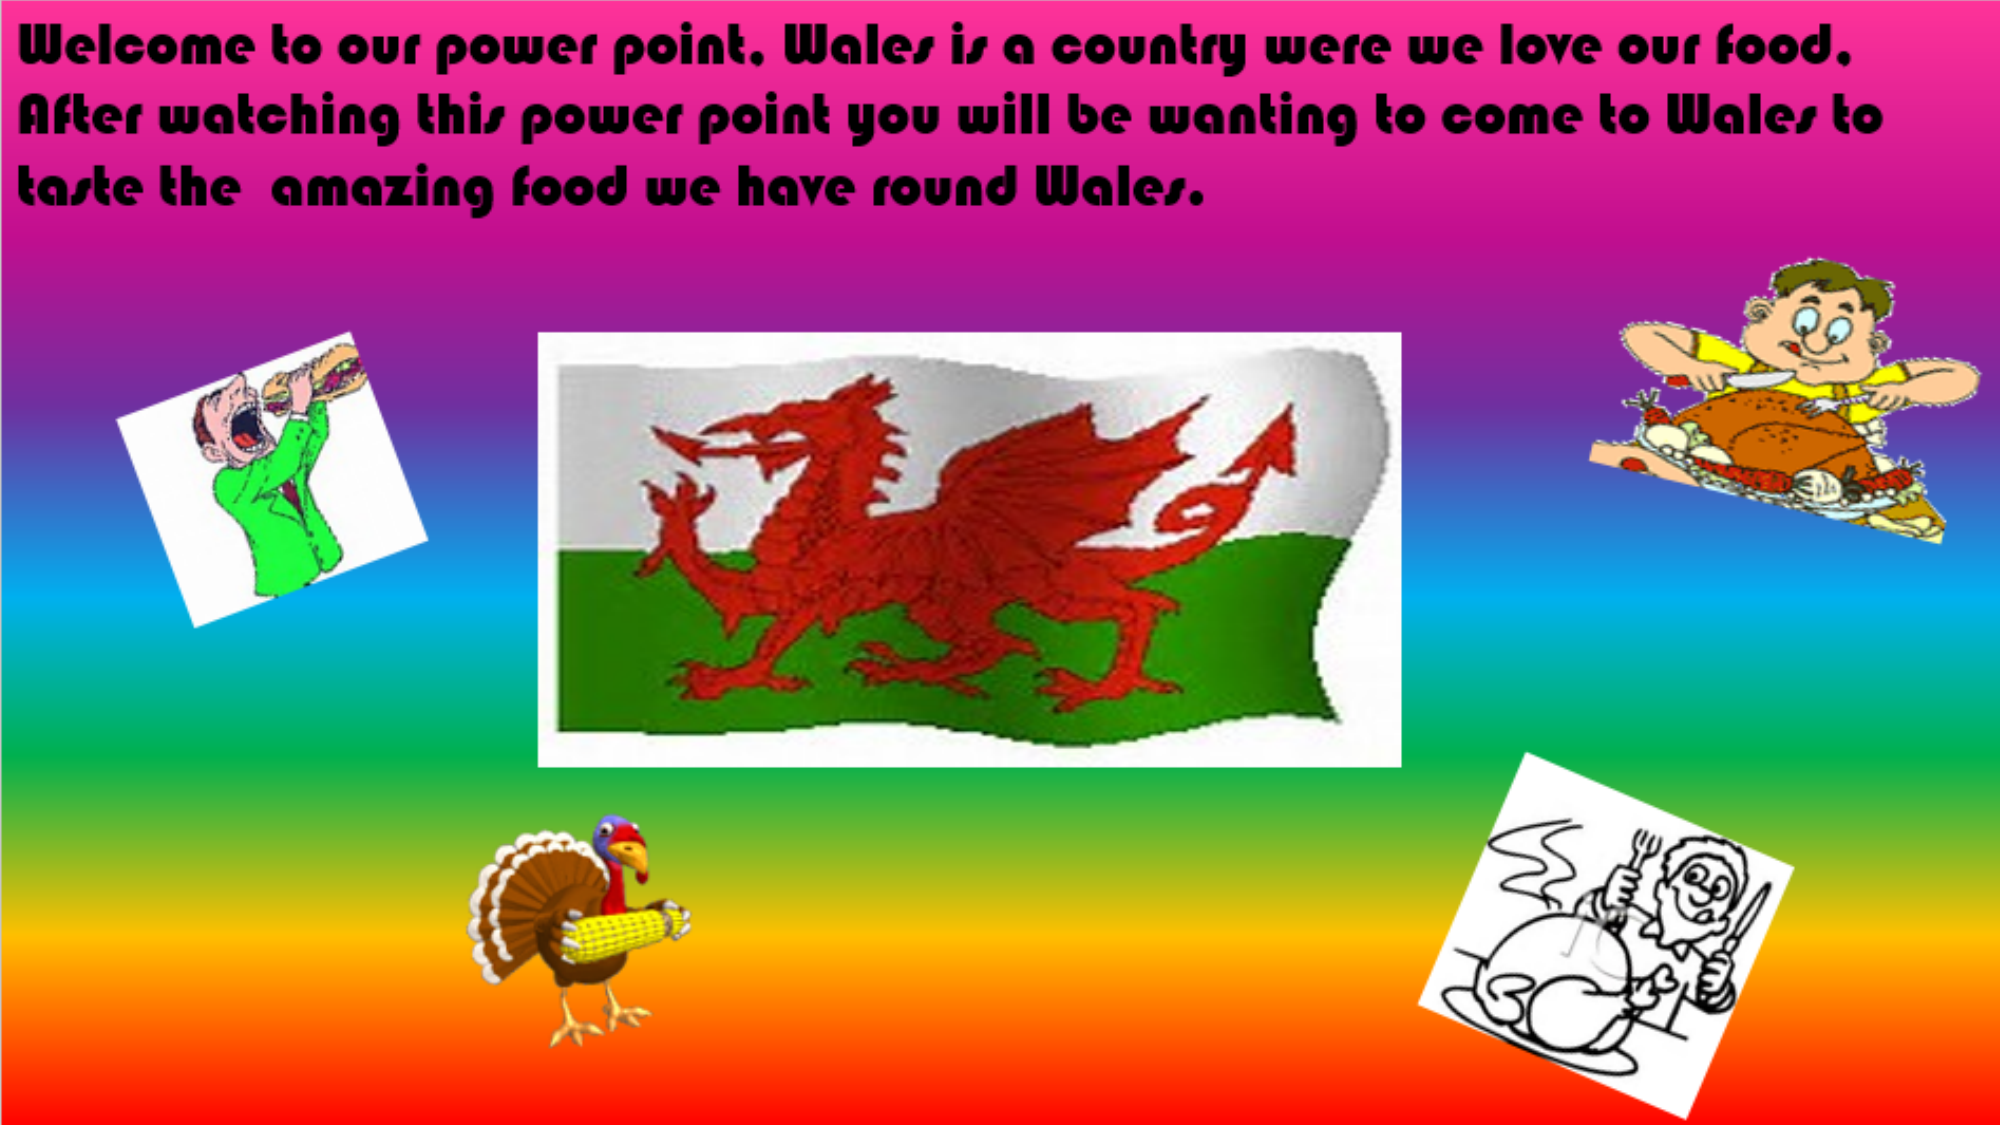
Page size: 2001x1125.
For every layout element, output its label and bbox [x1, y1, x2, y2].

list [0, 0, 2000, 1125]
